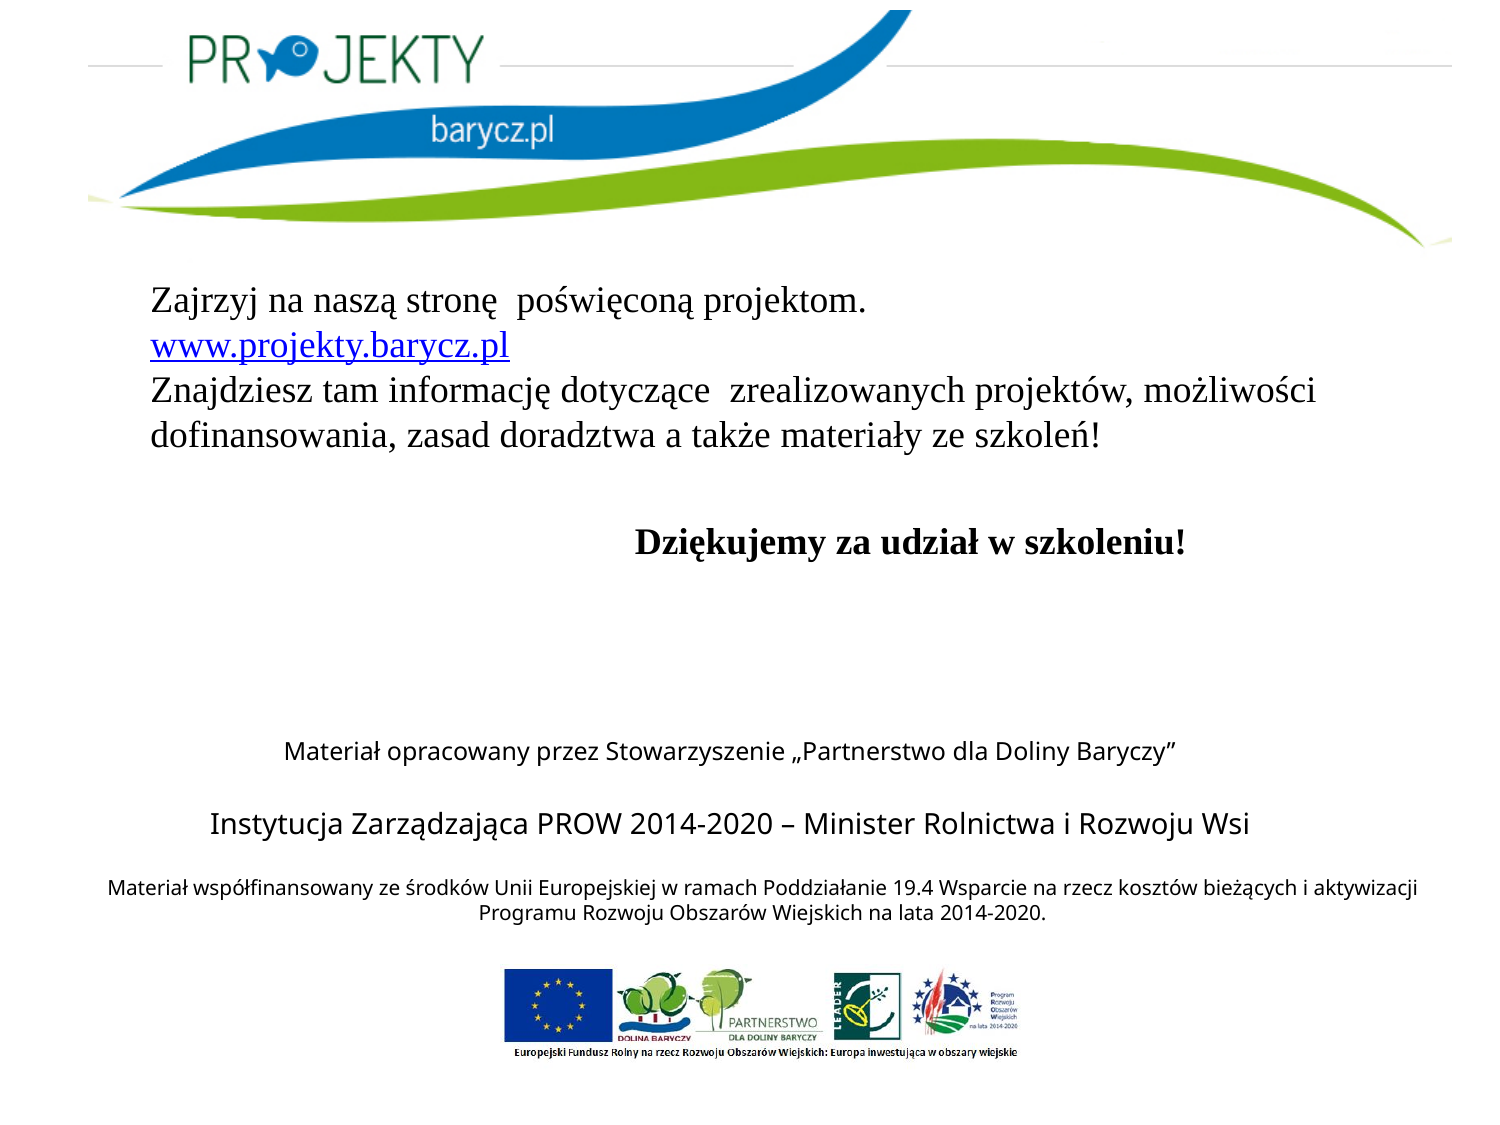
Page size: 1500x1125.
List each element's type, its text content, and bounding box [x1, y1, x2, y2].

picture [499, 963, 1025, 1072]
picture [88, 9, 1452, 268]
text_box Dziękujemy za udział w szkoleniu! [620, 510, 1365, 570]
text_box Zajrzyj na naszą stronę poświęconą projektom. www.projekty.barycz.pl Znajdziesz tam informację dotyczące zrealizowanych projektów, możliwości dofinansowania, zasad doradztwa a także materiały ze szkoleń! [135, 276, 1400, 508]
text_box Materiał współfinansowany ze środków Unii Europejskiej w ramach Poddziałanie 19.4 Wsparcie na rzecz kosztów bieżących i aktywizacji Programu Rozwoju Obszarów Wiejskich na lata 2014-2020. [24, 867, 1500, 932]
list Materiał opracowany przez Stowarzyszenie „Partnerstwo dla Doliny Baryczy” [70, 647, 1391, 797]
text_box Instytucja Zarządzająca PROW 2014-2020 – Minister Rolnictwa i Rozwoju Wsi [36, 797, 1425, 848]
